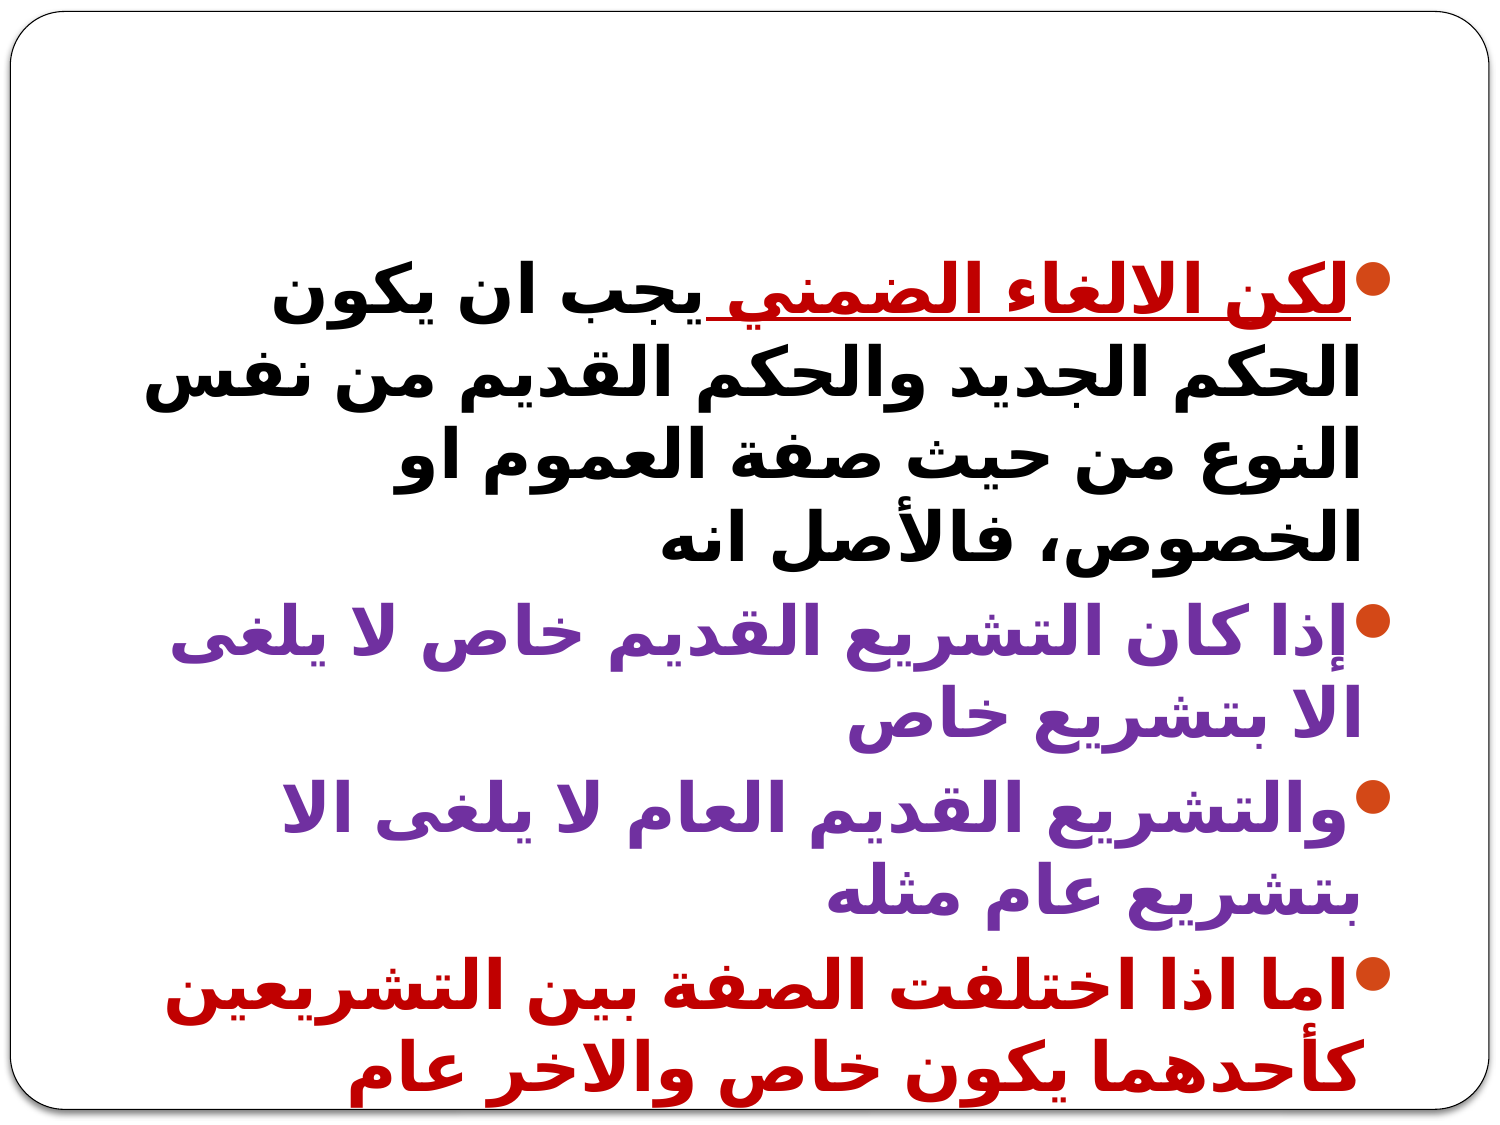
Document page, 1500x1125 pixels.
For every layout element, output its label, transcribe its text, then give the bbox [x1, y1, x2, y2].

list لكن الالغاء الضمني يجب ان يكون الحكم الجديد والحكم القديم من نفس النوع من حيث صفة العموم او الخصوص، فالأصل انه إذا كان التشريع القديم خاص لا يلغى الا بتشريع خاص والتشريع القديم العام لا يلغى الا بتشريع عام مثله اما اذا اختلفت الصفة بين التشريعين كأحدهما يكون خاص والاخر عام [64, 237, 1426, 1071]
